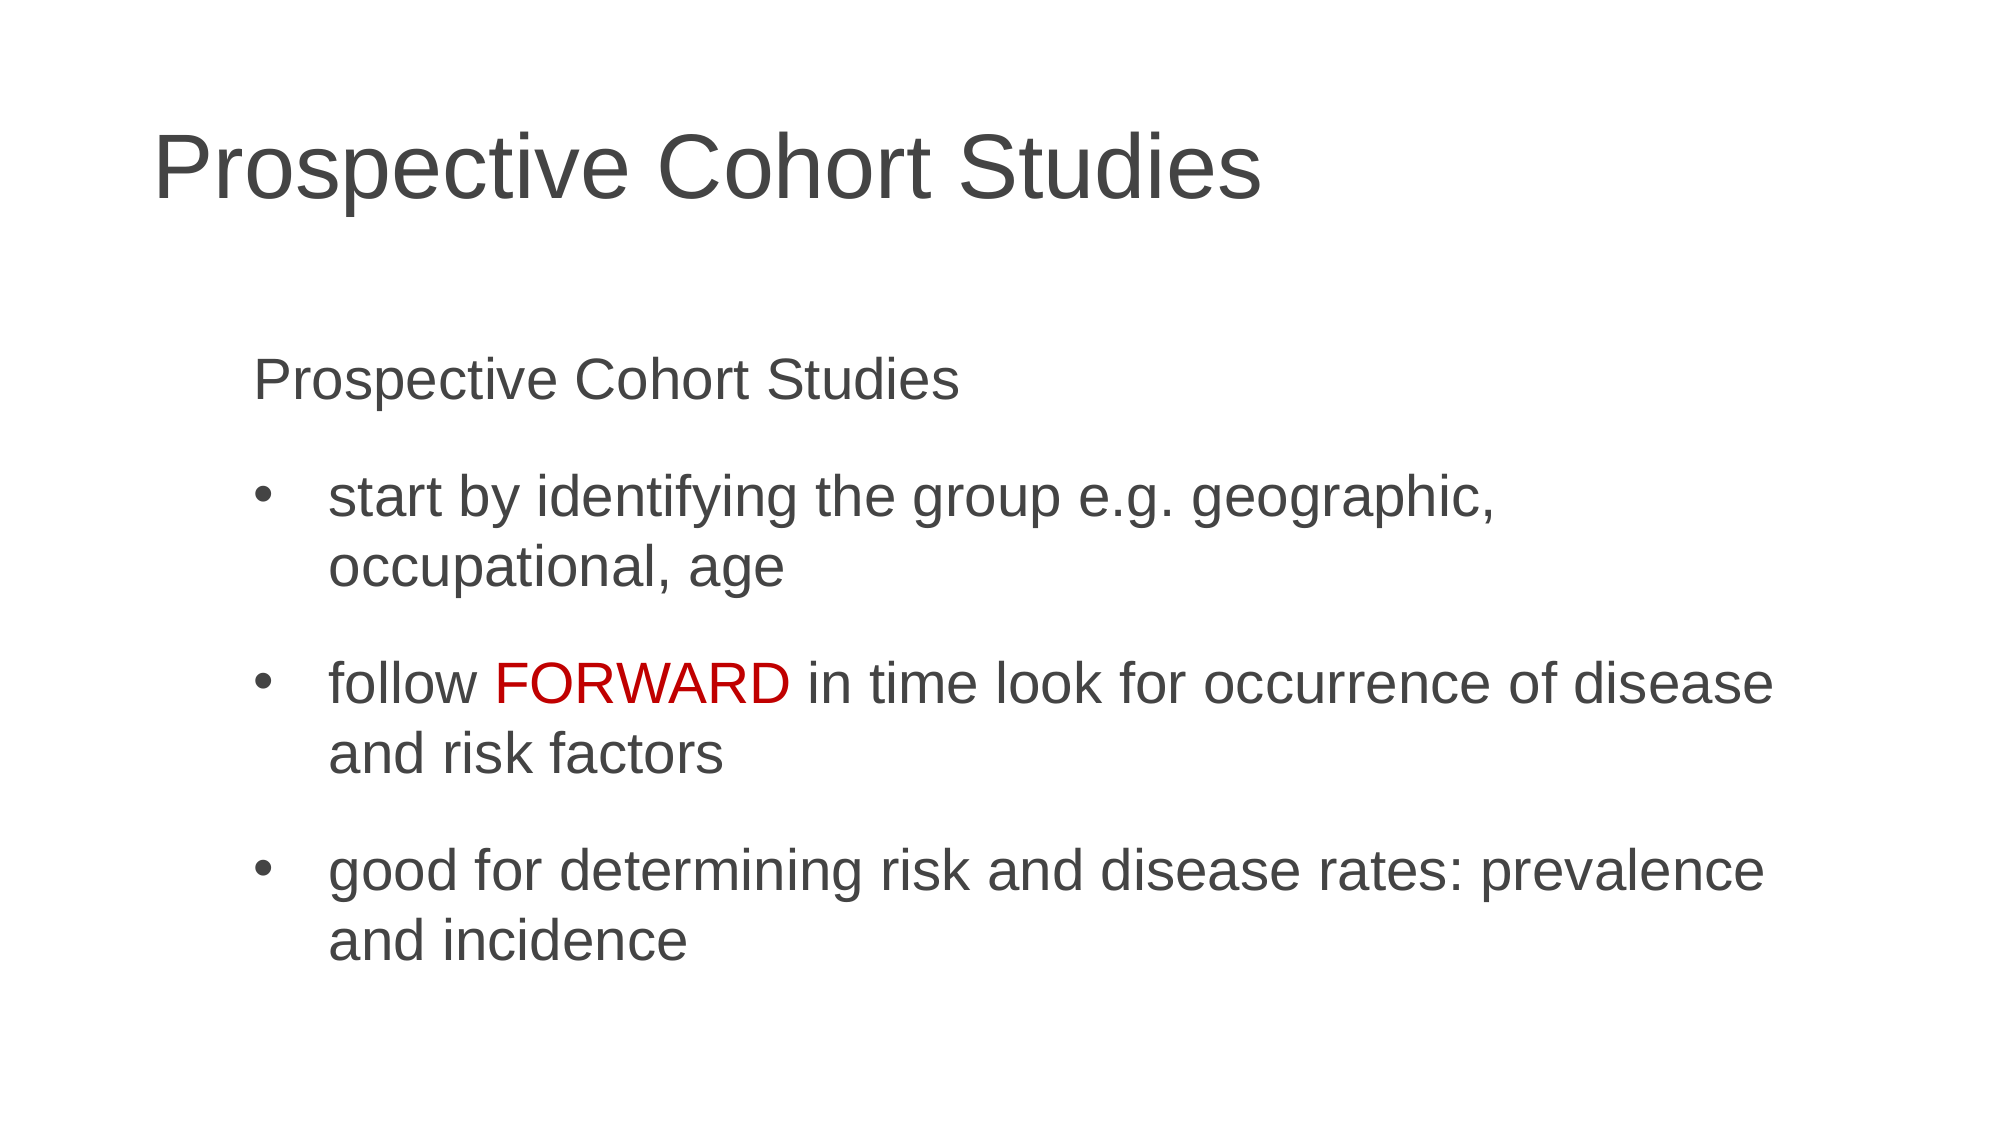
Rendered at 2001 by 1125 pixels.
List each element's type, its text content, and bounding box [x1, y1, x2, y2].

title Prospective Cohort Studies [137, 59, 1863, 278]
text_box Prospective Cohort Studies start by identifying the group e.g. geographic, occupational, age follow FORWARD in time look for occurrence of disease and risk factors good for determining risk and disease rates: prevalence and incidence [239, 334, 1797, 980]
